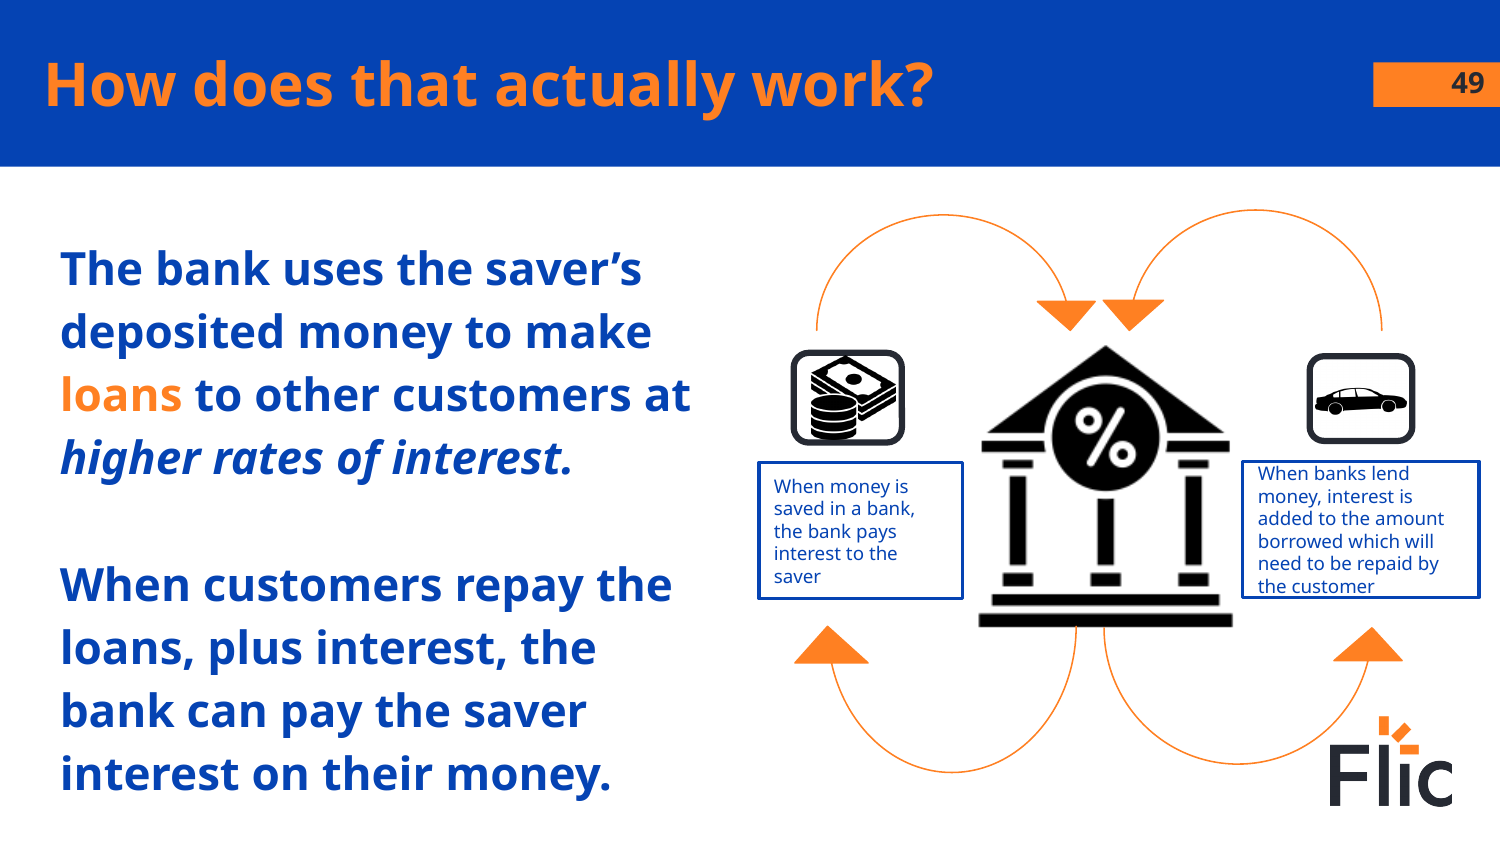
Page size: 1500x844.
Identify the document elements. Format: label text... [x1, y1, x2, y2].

picture [1315, 355, 1407, 441]
text_box The bank uses the saver’s deposited money to make loans to other customers at higher rates of interest. When customers repay the loans, plus interest, the bank can pay the saver interest on their money. [28, 216, 730, 815]
text_box When money is saved in a bank, the bank pays interest to the saver [759, 462, 944, 599]
slide_number 49 [1410, 49, 1500, 115]
picture [949, 330, 1263, 644]
picture [1330, 716, 1339, 725]
picture [1330, 716, 1452, 807]
text_box When banks lend money, interest is added to the amount borrowed which will need to be repaid by the customer [1268, 461, 1480, 598]
text_box [1106, 627, 1403, 765]
text_box [793, 352, 888, 443]
text_box [794, 626, 1075, 773]
text_box [1103, 210, 1382, 331]
picture [810, 355, 896, 441]
title How does that actually work? [28, 39, 1297, 125]
text_box [816, 214, 1096, 331]
